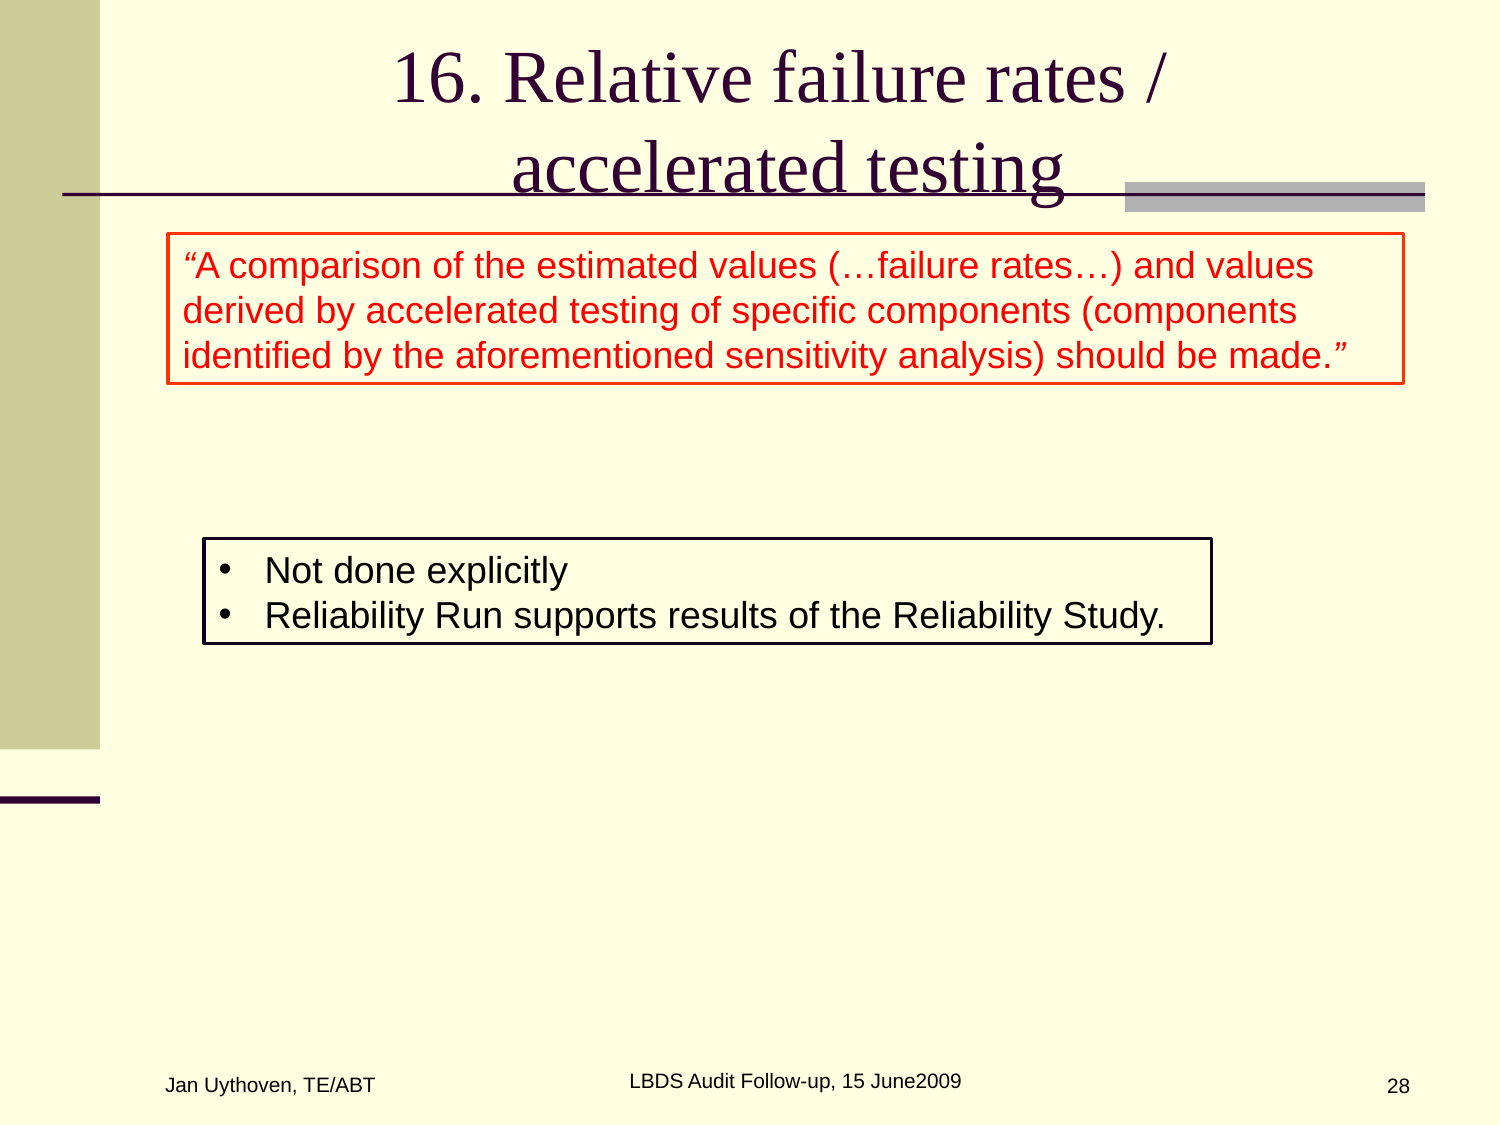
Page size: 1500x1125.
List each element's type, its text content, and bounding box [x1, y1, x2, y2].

slide_number Jan Uythoven, TE/ABT [149, 1063, 476, 1101]
text_box Not done explicitly Reliability Run supports results of the Reliability Study. [203, 538, 1212, 644]
footer LBDS Audit Follow-up, 15 June2009 [551, 1059, 1040, 1101]
text_box “A comparison of the estimated values (…failure rates…) and values derived by accelerated testing of specific components (components identified by the aforementioned sensitivity analysis) should be made.” [167, 233, 1404, 384]
title 16. Relative failure rates / accelerated testing [151, 23, 1427, 212]
slide_number 28 [1112, 1065, 1426, 1101]
